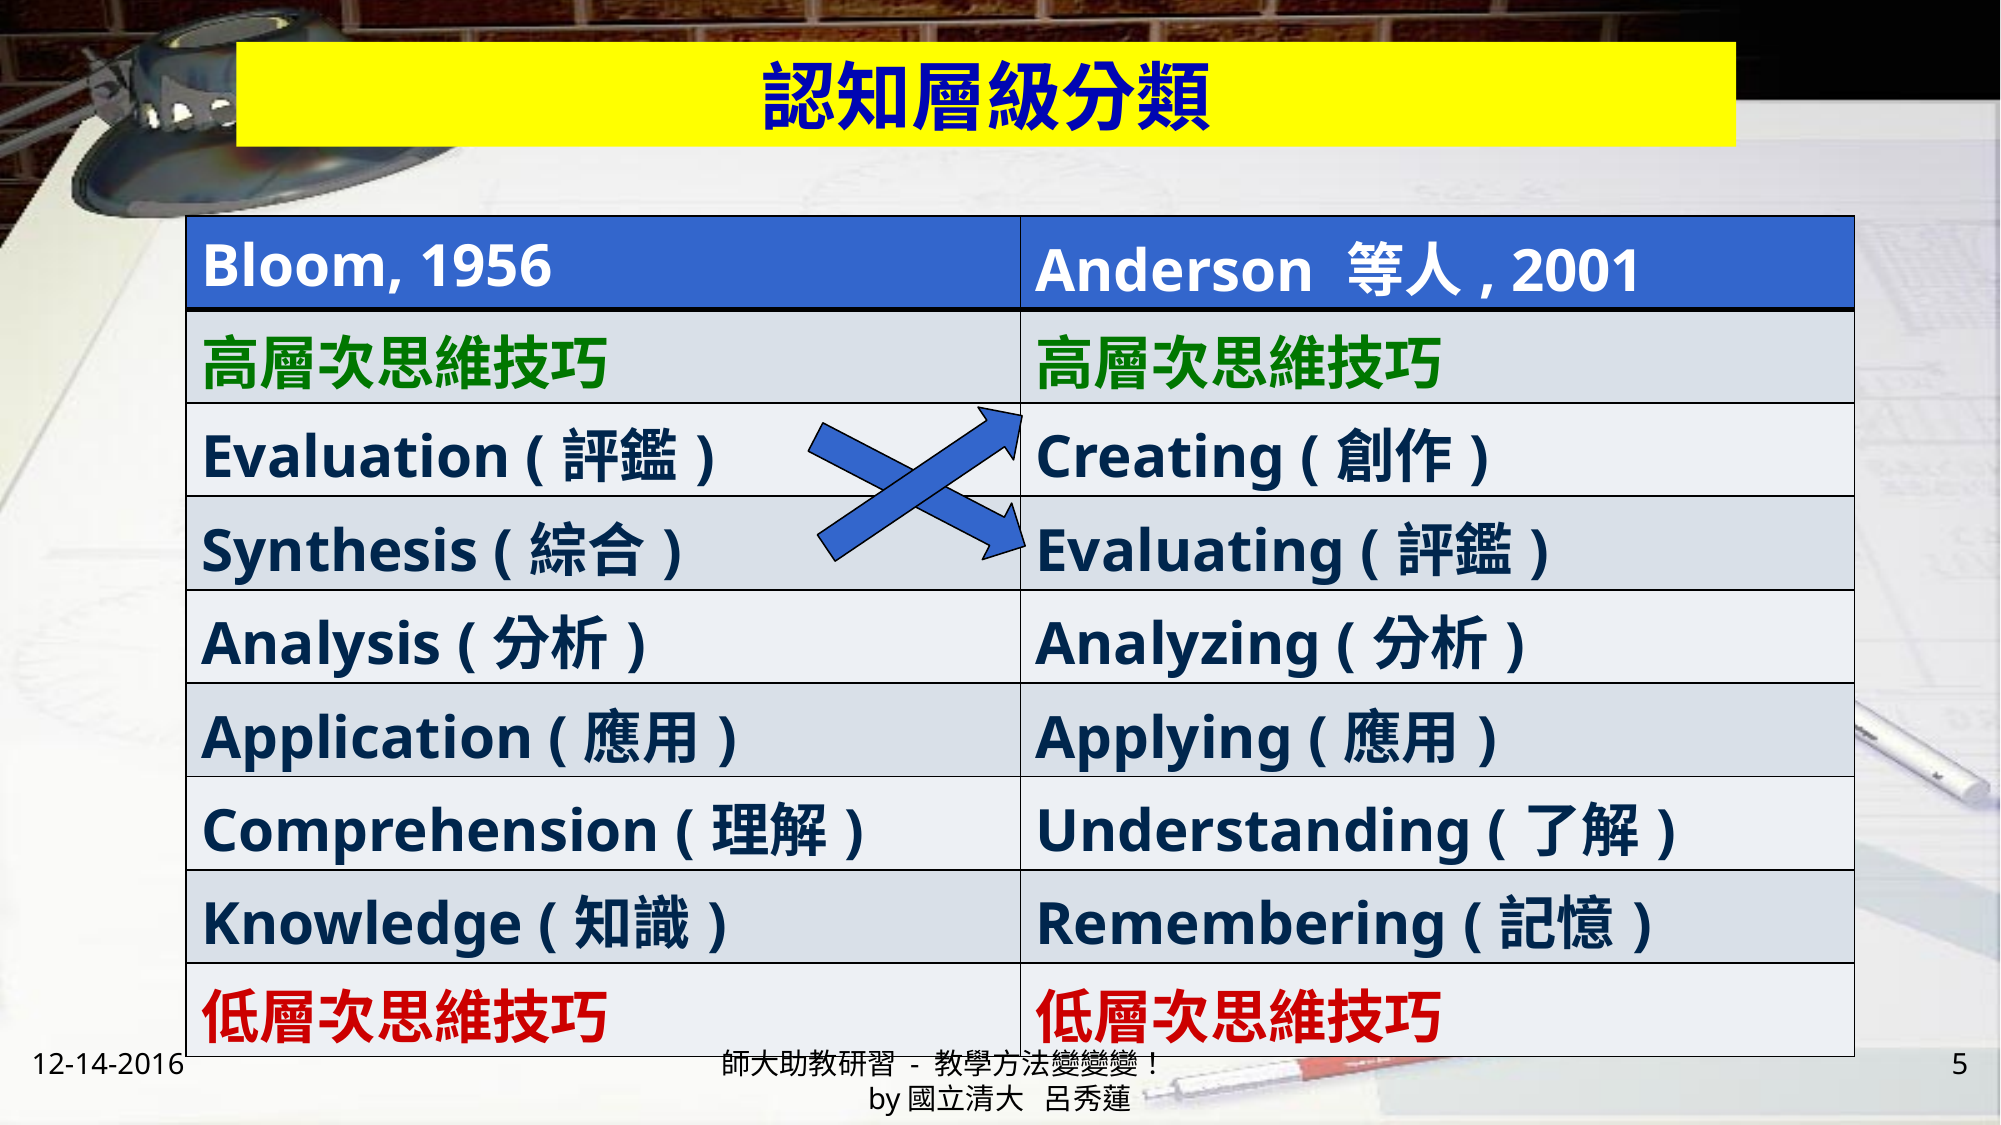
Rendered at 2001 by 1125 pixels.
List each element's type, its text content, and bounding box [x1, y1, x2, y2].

footer 師大助教研習 - 教學方法變變變！ by國立清大 呂秀蓮 [683, 1037, 1317, 1113]
table_header Bloom, 1956 [187, 217, 1020, 307]
table_header Anderson 等人, 2001 [1021, 217, 1854, 307]
table_cell Comprehension (理解) [187, 777, 1020, 869]
text_box [916, 487, 1026, 560]
table_cell Evaluating (評鑑) [1021, 497, 1854, 589]
table_cell Applying (應用) [1021, 684, 1854, 776]
picture [0, 0, 2001, 1125]
text_box [808, 422, 913, 490]
table_cell Application (應用) [187, 684, 1020, 776]
text_box [817, 407, 1023, 562]
table_cell Understanding (了解) [1021, 777, 1854, 869]
table_cell Knowledge (知識) [187, 871, 1020, 962]
table_cell Creating (創作) [1021, 404, 1854, 495]
table_cell Evaluation (評鑑) [187, 404, 1020, 495]
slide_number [16, 1037, 434, 1113]
table_cell Synthesis (綜合) [187, 497, 1020, 589]
text_box 認知層級分類 [236, 41, 1737, 147]
table_cell Analyzing (分析) [1021, 591, 1854, 682]
table_cell 低層次思維技巧 [187, 964, 1020, 1056]
table_cell 高層次思維技巧 [1021, 312, 1854, 402]
table_cell 高層次思維技巧 [187, 312, 1020, 402]
table_cell Remembering (記憶) [1021, 871, 1854, 962]
slide_number 5 [1566, 1037, 1984, 1113]
table_cell 低層次思維技巧 [1021, 964, 1854, 1056]
table_cell Analysis (分析) [187, 591, 1020, 682]
